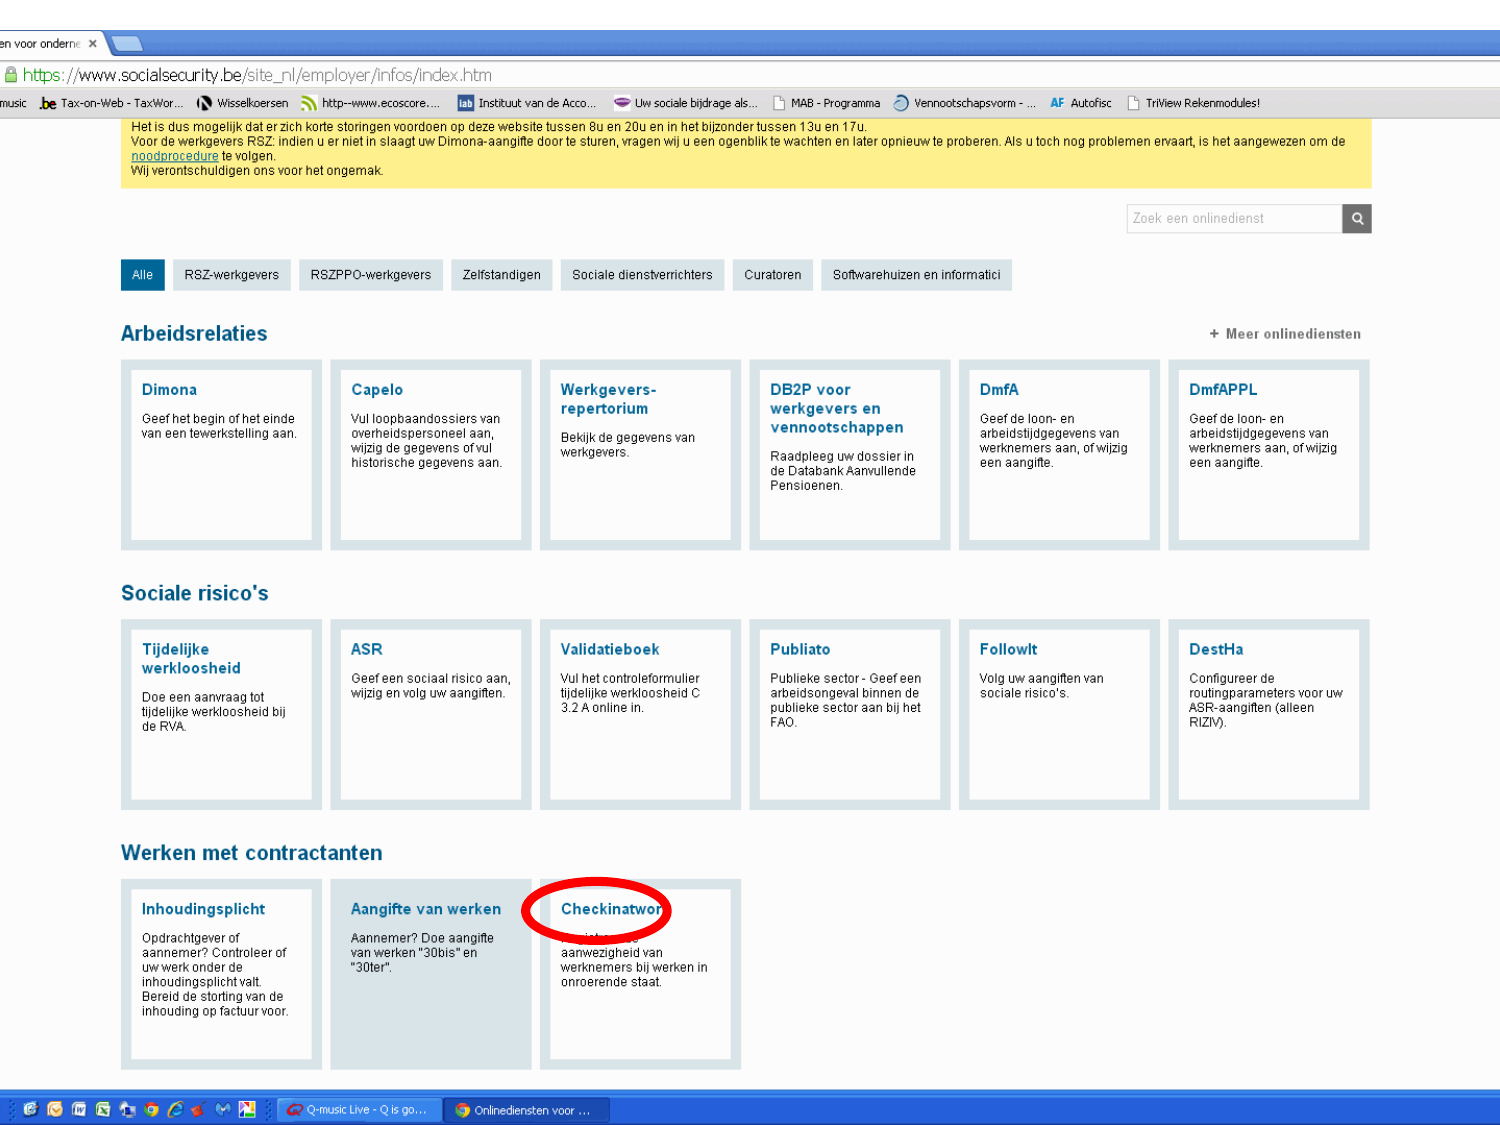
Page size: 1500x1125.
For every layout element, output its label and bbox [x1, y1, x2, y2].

list [0, 30, 1500, 1125]
